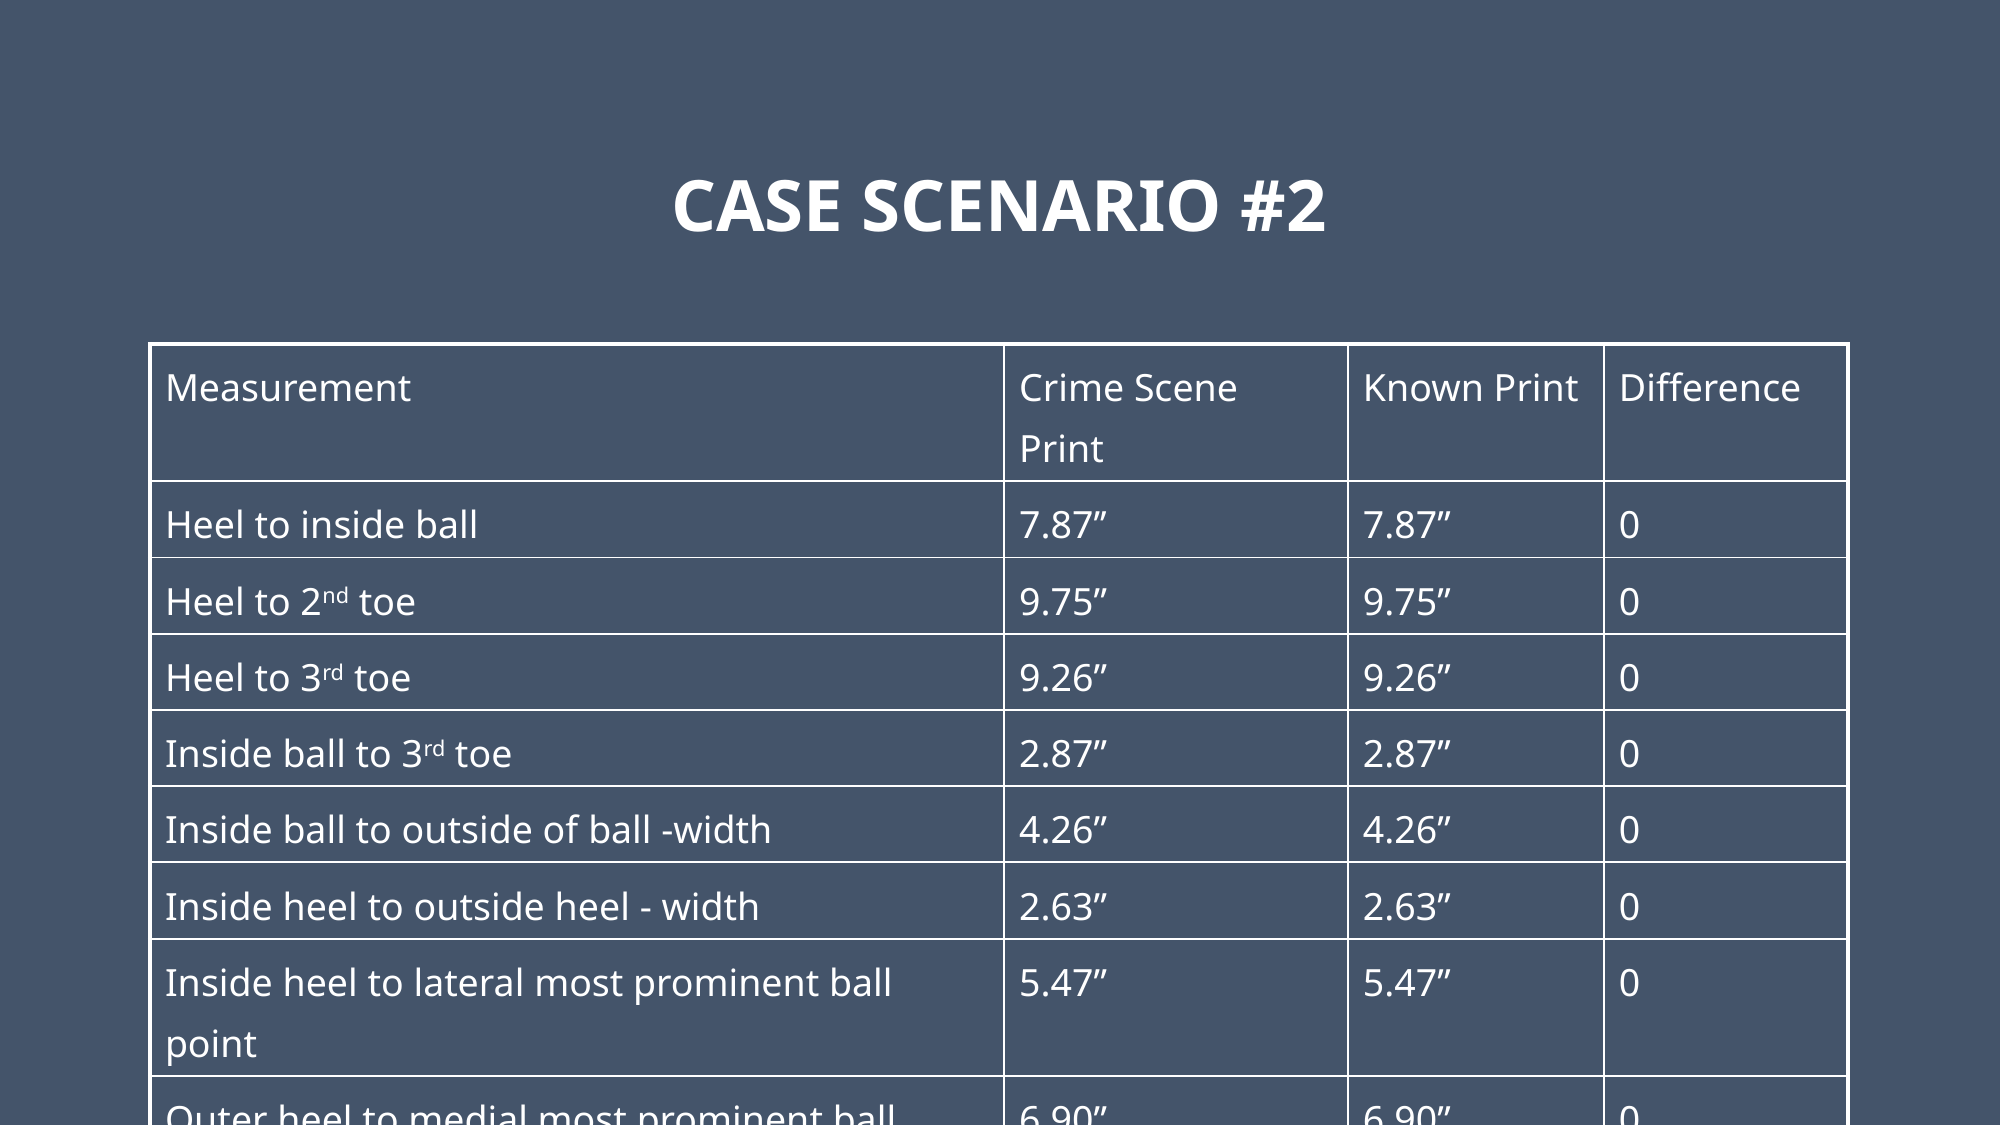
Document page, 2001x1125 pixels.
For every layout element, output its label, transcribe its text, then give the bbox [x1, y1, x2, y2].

table_cell 0 [1605, 482, 1846, 557]
table_cell Inside ball to 3rd toe [152, 711, 1003, 785]
table_cell Heel to 3rd toe [152, 635, 1003, 709]
table_cell 2.87” [1005, 711, 1347, 785]
table_header Measurement [152, 346, 1003, 480]
table_header Known Print [1349, 346, 1603, 480]
table_cell Inside ball to outside of ball -width [152, 787, 1003, 861]
table_cell 0 [1605, 1077, 1846, 1125]
table_cell 2.63” [1349, 863, 1603, 938]
table_cell 6.90” [1005, 1077, 1347, 1125]
title CASE SCENARIO #2 [150, 99, 1849, 318]
table_header Crime Scene Print [1005, 346, 1347, 480]
table_cell Heel to 2nd toe [152, 558, 1003, 633]
table_cell 0 [1605, 787, 1846, 861]
table_cell 7.87” [1349, 482, 1603, 557]
table_cell 9.26” [1005, 635, 1347, 709]
table_cell 0 [1605, 558, 1846, 633]
table_cell 4.26” [1005, 787, 1347, 861]
table_cell 9.75” [1349, 558, 1603, 633]
table_cell 9.26” [1349, 635, 1603, 709]
table_cell Inside heel to outside heel - width [152, 863, 1003, 938]
table_cell 5.47” [1005, 940, 1347, 1075]
table_cell Inside heel to lateral most prominent ball point [152, 940, 1003, 1075]
table_cell 7.87’’ [1005, 482, 1347, 557]
table_cell 4.26” [1349, 787, 1603, 861]
table_cell 2.87” [1349, 711, 1603, 785]
table_cell Heel to inside ball [152, 482, 1003, 557]
table_cell 0 [1605, 635, 1846, 709]
table_cell 9.75” [1005, 558, 1347, 633]
table_cell 0 [1605, 863, 1846, 938]
table_cell 0 [1605, 711, 1846, 785]
table_cell 6.90” [1349, 1077, 1603, 1125]
table_cell Outer heel to medial most prominent ball point [152, 1077, 1003, 1125]
table_cell 0 [1605, 940, 1846, 1075]
table_cell 5.47” [1349, 940, 1603, 1075]
table_cell 2.63” [1005, 863, 1347, 938]
table_header Difference [1605, 346, 1846, 480]
